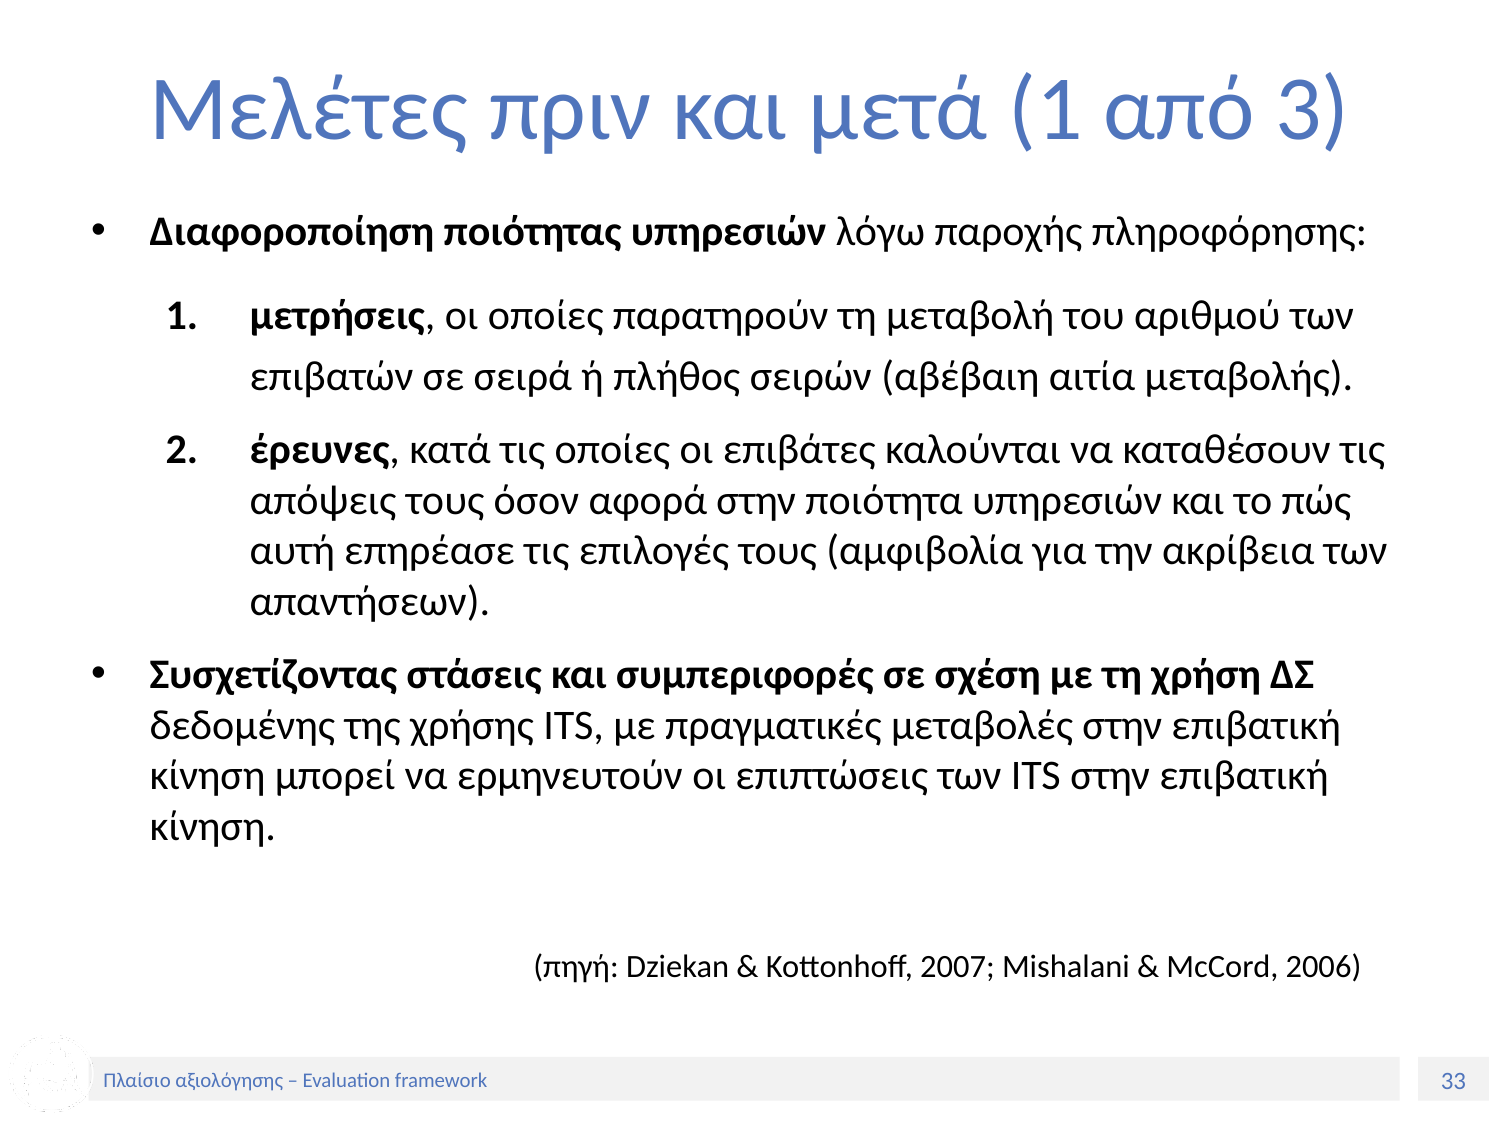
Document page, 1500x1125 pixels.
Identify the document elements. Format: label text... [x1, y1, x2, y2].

title Μελέτες πριν και μετά (1 από 3) [75, 45, 1425, 161]
list Διαφοροποίηση ποιότητας υπηρεσιών λόγω παροχής πληροφόρησης: μετρήσεις, οι οποίες παρατηρούν τη μεταβολή του αριθμού των επιβατών σε σειρά ή πλήθος σειρών (αβέβαιη αιτία μεταβολής). έρευνες, κατά τις οποίες οι επιβάτες καλούνται να καταθέσουν τις απόψεις τους όσον αφορά στην ποιότητα υπηρεσιών και το πώς αυτή επηρέασε τις επιλογές τους (αμφιβολία για την ακρίβεια των απαντήσεων). Συσχετίζοντας στάσεις και συμπεριφορές σε σχέση με τη χρήση ΔΣ δεδομένης της χρήσης ITS, με πραγματικές μεταβολές στην επιβατική κίνηση μπορεί να ερμηνευτούν οι επιπτώσεις των ITS στην επιβατική κίνηση. (πηγή: Dziekan & Kottonhoff, 2007; Mishalani & McCord, 2006) [76, 196, 1427, 1059]
